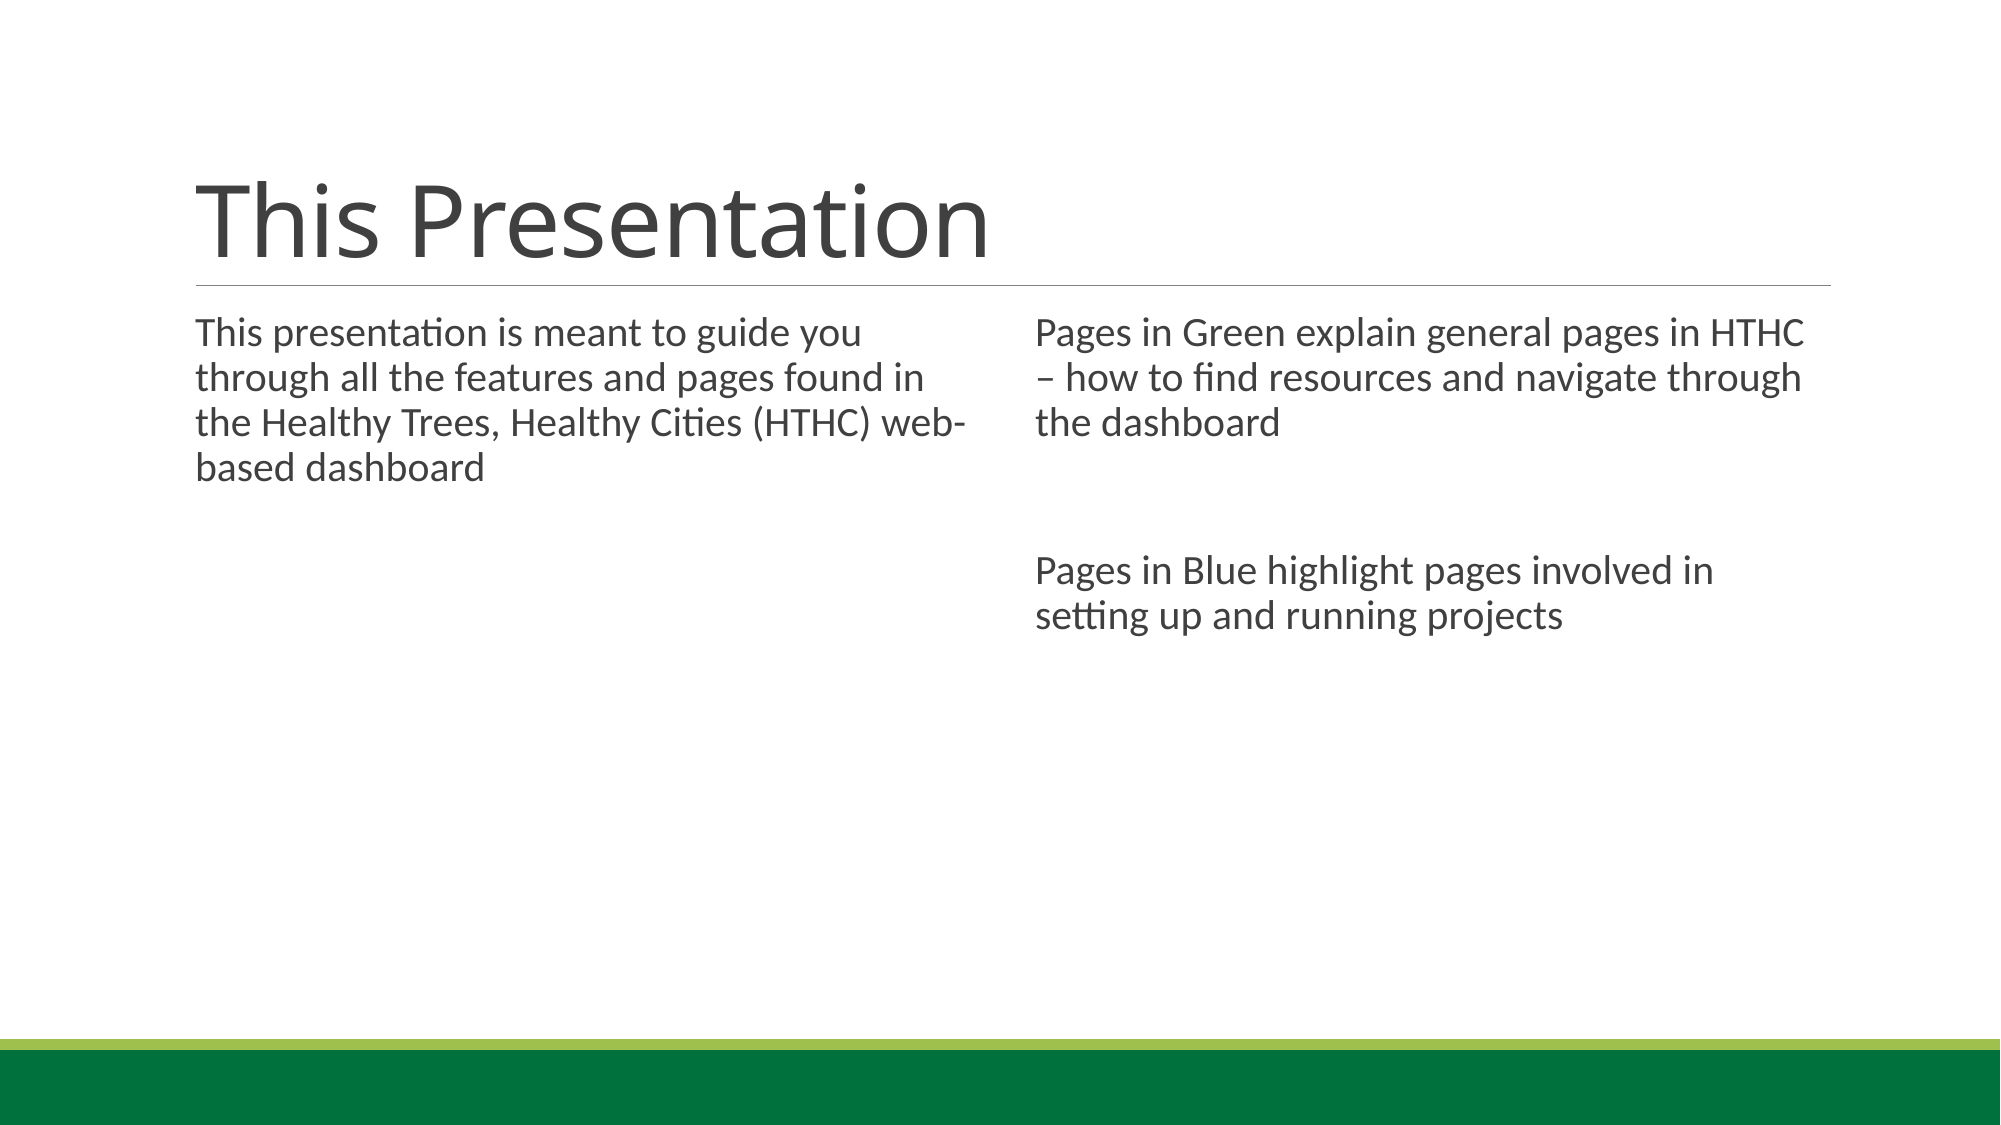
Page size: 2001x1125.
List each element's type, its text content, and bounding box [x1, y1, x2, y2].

title This Presentation [180, 47, 1830, 285]
list Pages in Green explain general pages in HTHC – how to find resources and navigate through the dashboard Pages in Blue highlight pages involved in setting up and running projects [1020, 302, 1830, 963]
list This presentation is meant to guide you through all the features and pages found in the Healthy Trees, Healthy Cities (HTHC) web-based dashboard [180, 302, 990, 963]
